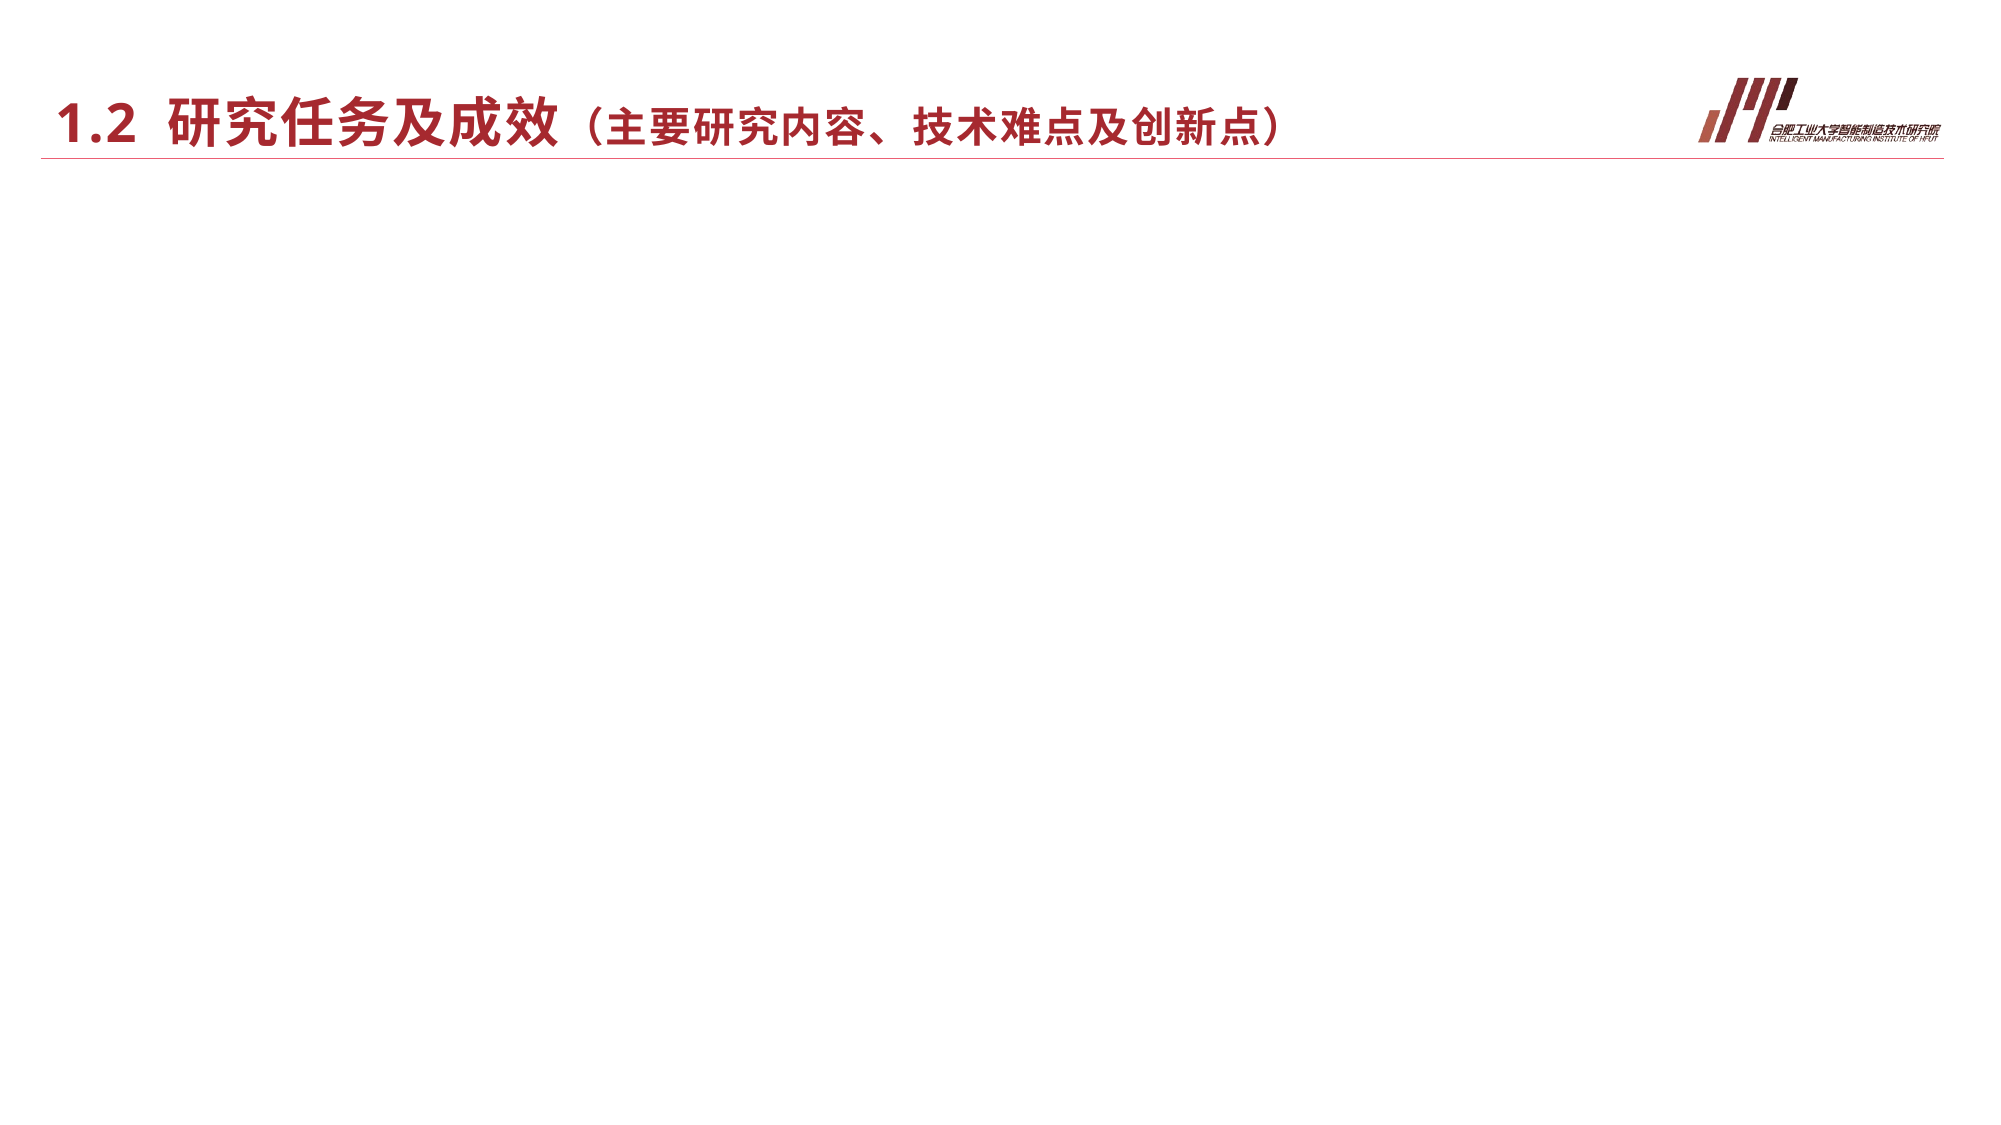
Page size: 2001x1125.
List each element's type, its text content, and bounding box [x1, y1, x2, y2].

picture [1650, 36, 1987, 183]
text_box 1.2 研究任务及成效（主要研究内容、技术难点及创新点） [40, 64, 1578, 158]
